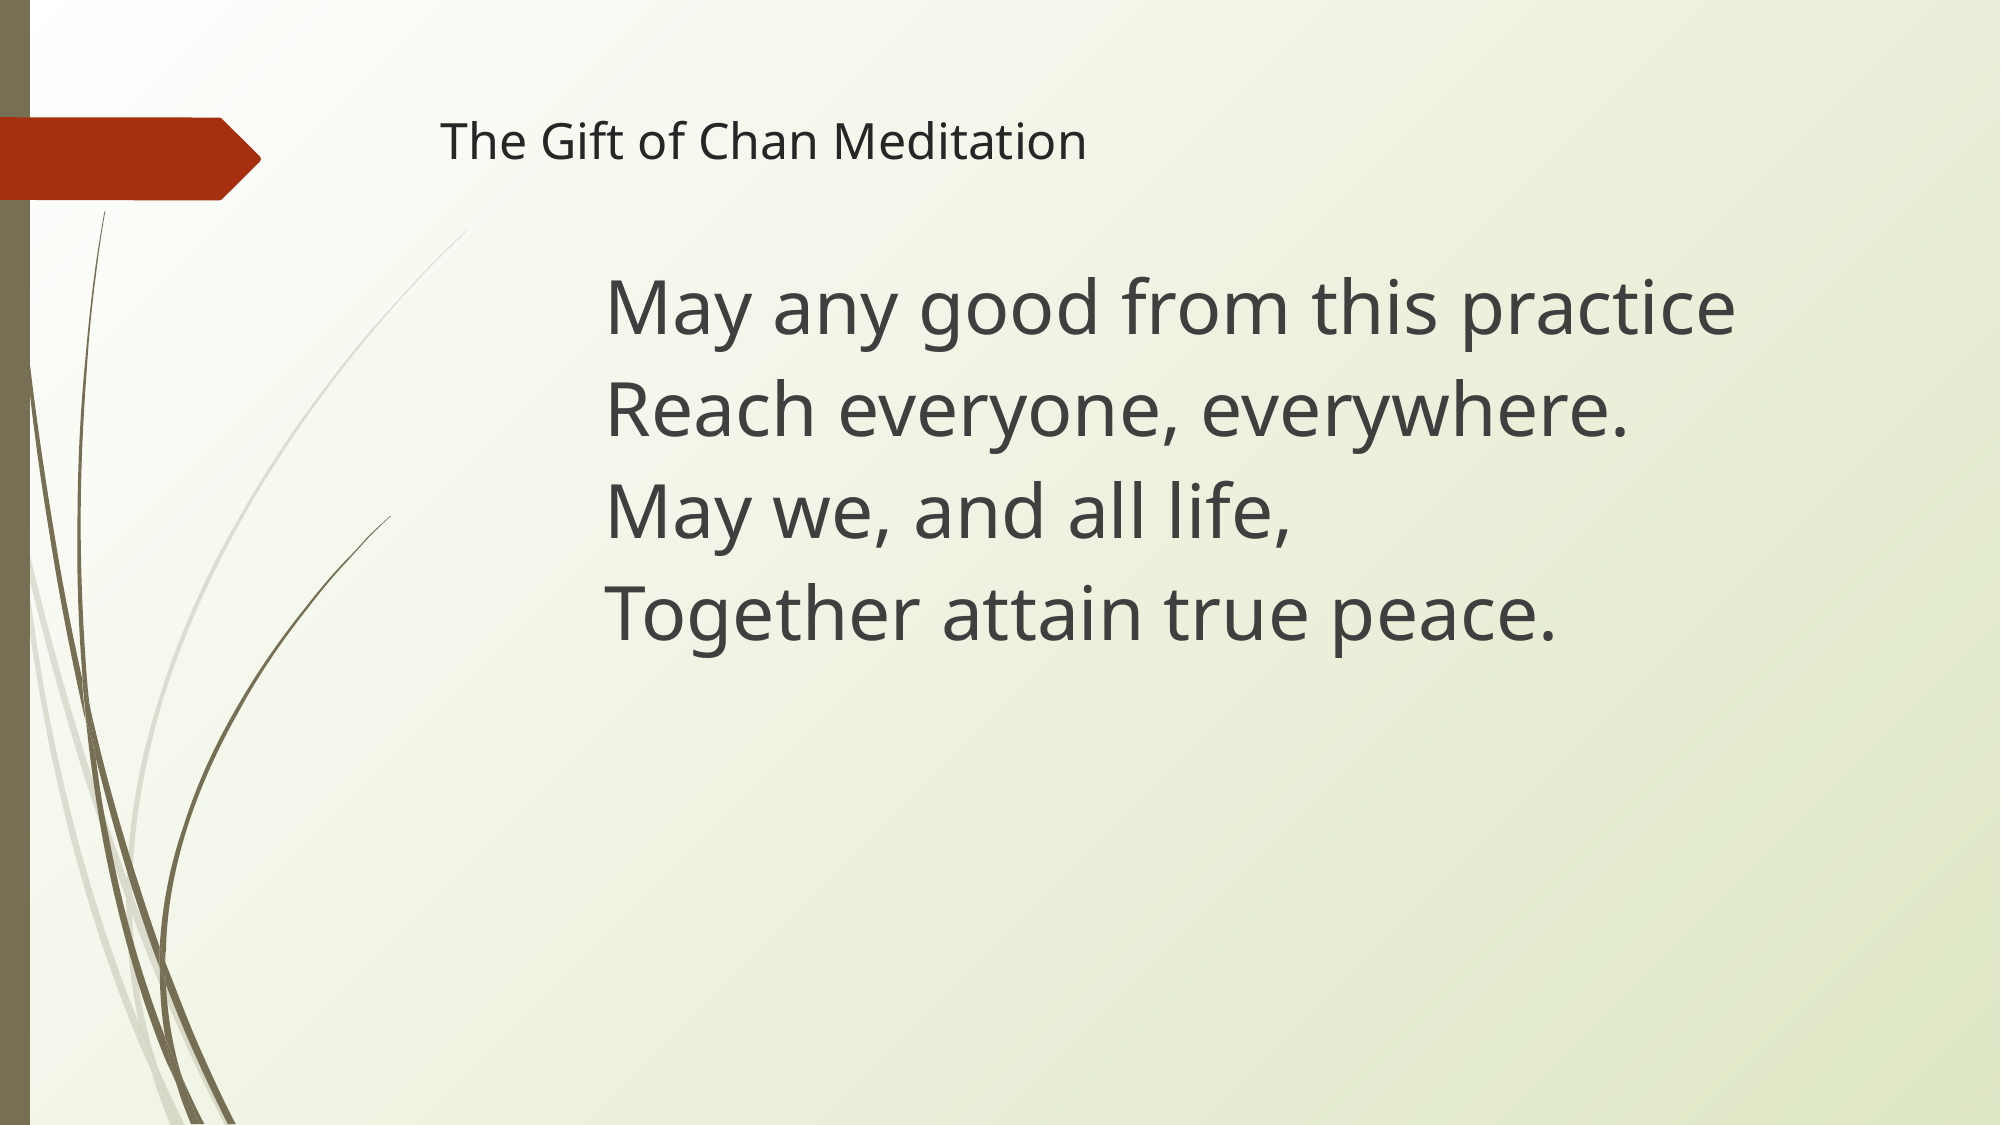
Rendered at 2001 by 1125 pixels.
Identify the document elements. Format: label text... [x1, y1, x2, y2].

title The Gift of Chan Meditation [425, 102, 1888, 313]
list May any good from this practice Reach everyone, everywhere. May we, and all life, Together attain true peace. [589, 262, 1888, 970]
